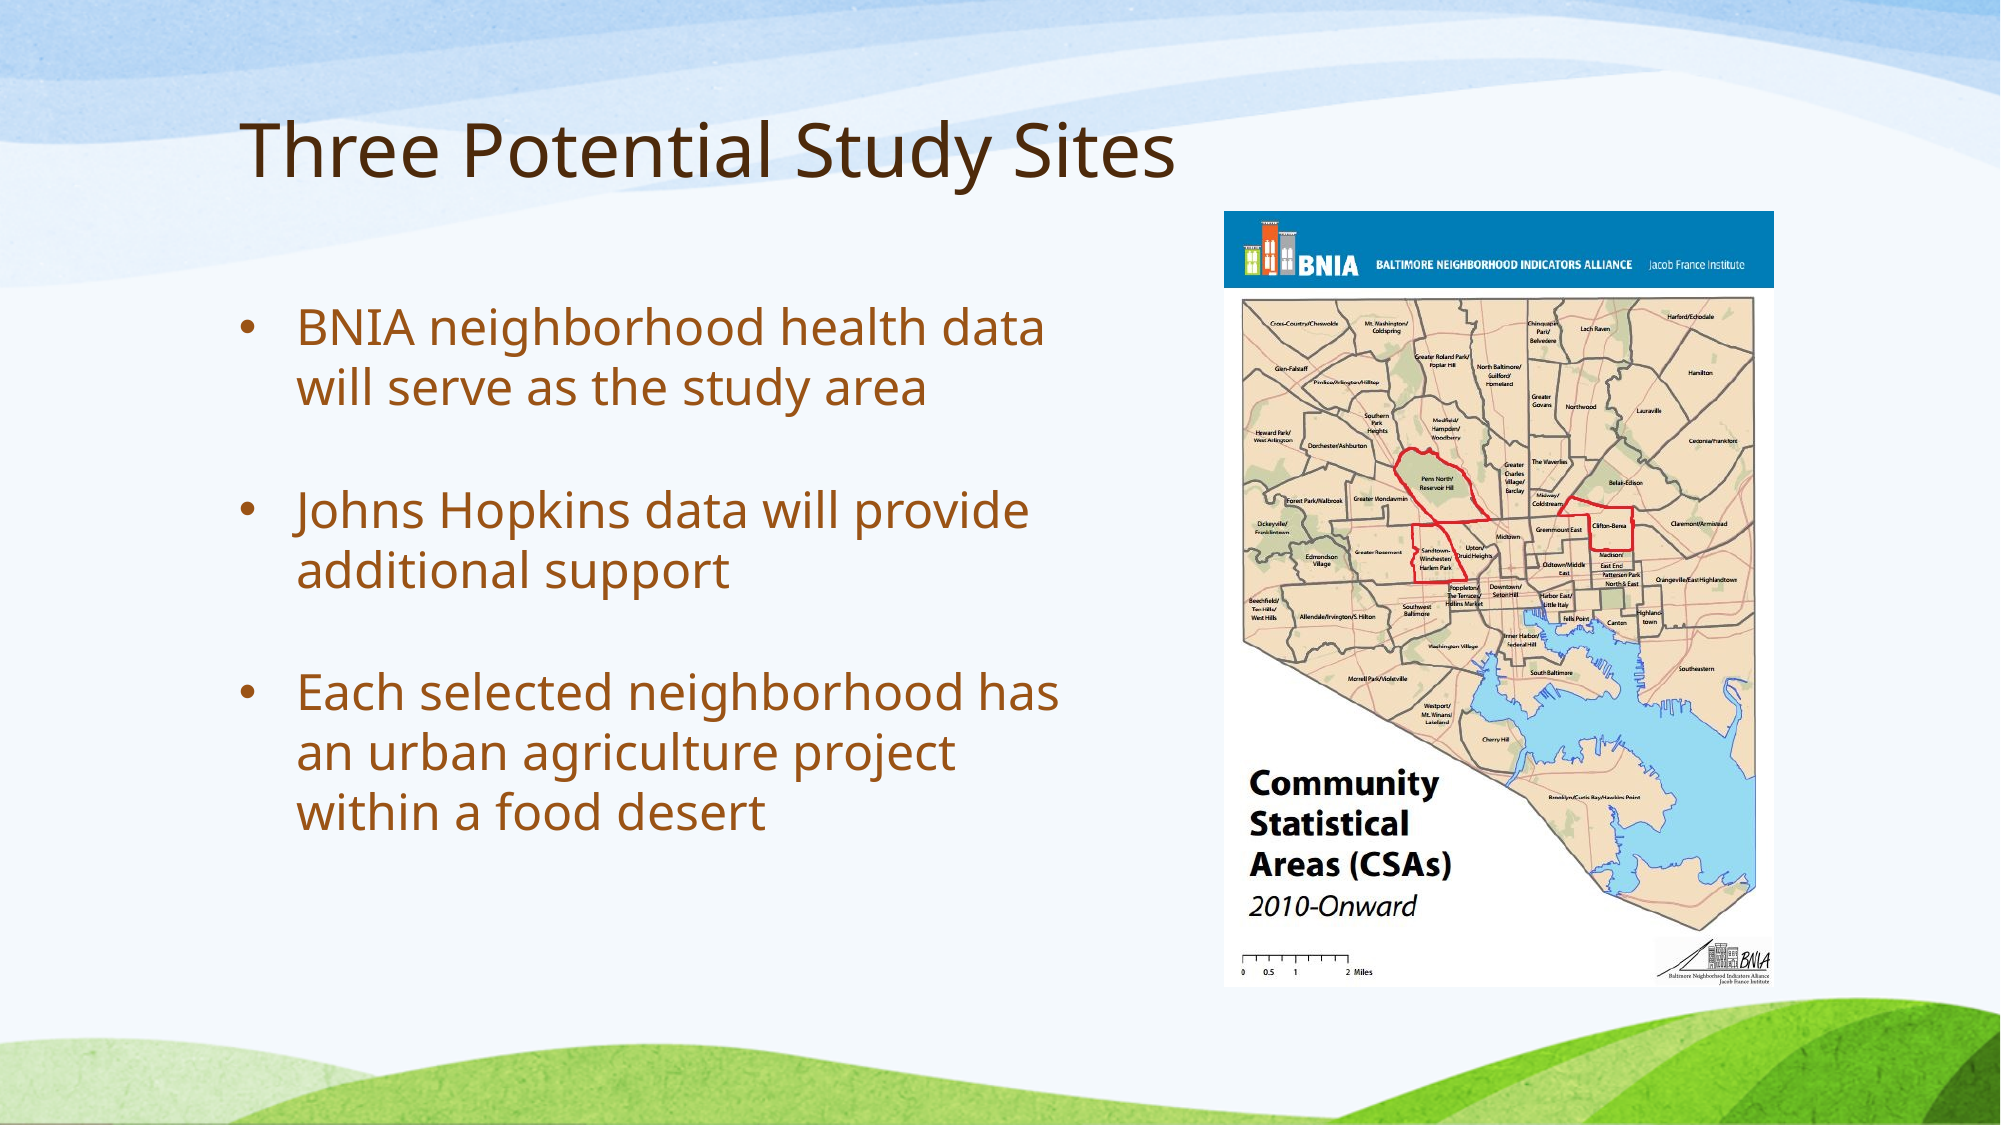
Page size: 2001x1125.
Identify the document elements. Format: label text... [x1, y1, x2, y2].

title Three Potential Study Sites [224, 45, 1774, 201]
text_box BNIA neighborhood health data will serve as the study area Johns Hopkins data will provide additional support Each selected neighborhood has an urban agriculture project within a food desert [224, 288, 1092, 971]
picture [0, 0, 2001, 1125]
